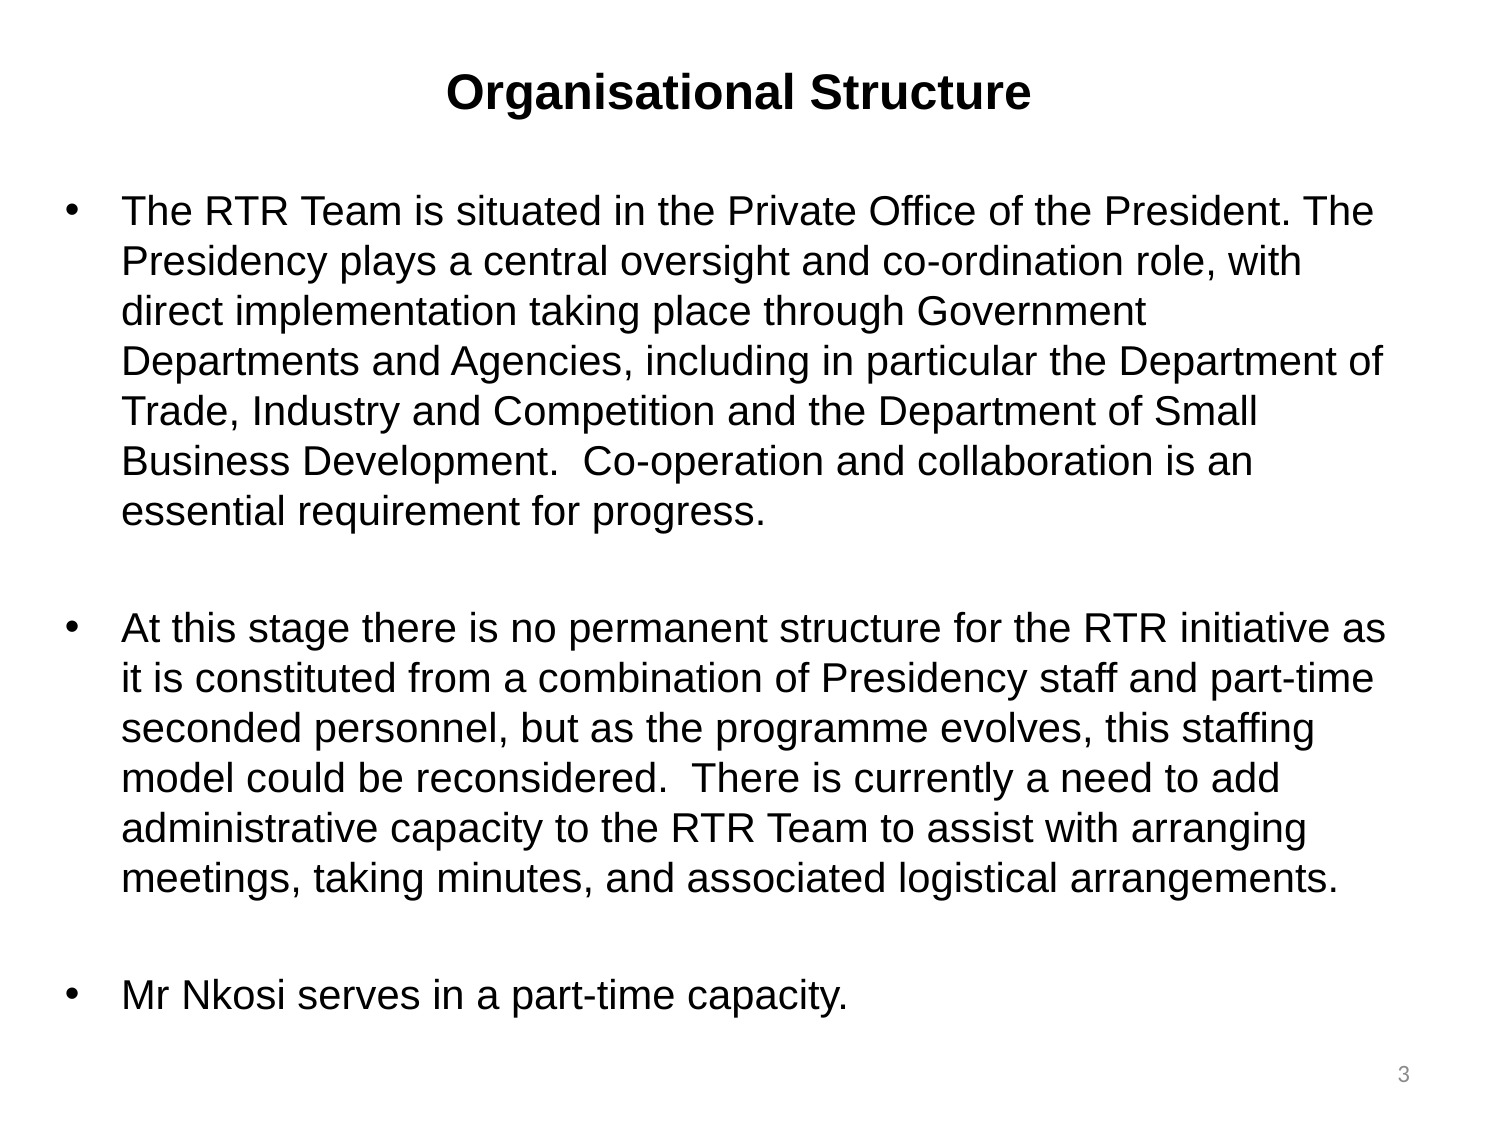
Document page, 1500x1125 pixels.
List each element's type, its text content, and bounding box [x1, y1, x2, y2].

slide_number 2 [1074, 1042, 1425, 1103]
list The RTR Team is situated in the Private Office of the President. The Presidency plays a central oversight and co-ordination role, with direct implementation taking place through Government Departments and Agencies, including in particular the Department of Trade, Industry and Competition and the Department of Small Business Development. Co-operation and collaboration is an essential requirement for progress. At this stage there is no permanent structure for the RTR initiative as it is constituted from a combination of Presidency staff and part-time seconded personnel, but as the programme evolves, this staffing model could be reconsidered. There is currently a need to add administrative capacity to the RTR Team to assist with arranging meetings, taking minutes, and associated logistical arrangements. Mr Nkosi serves in a part-time capacity. [49, 133, 1412, 991]
title Organisational Structure [22, 51, 1456, 132]
